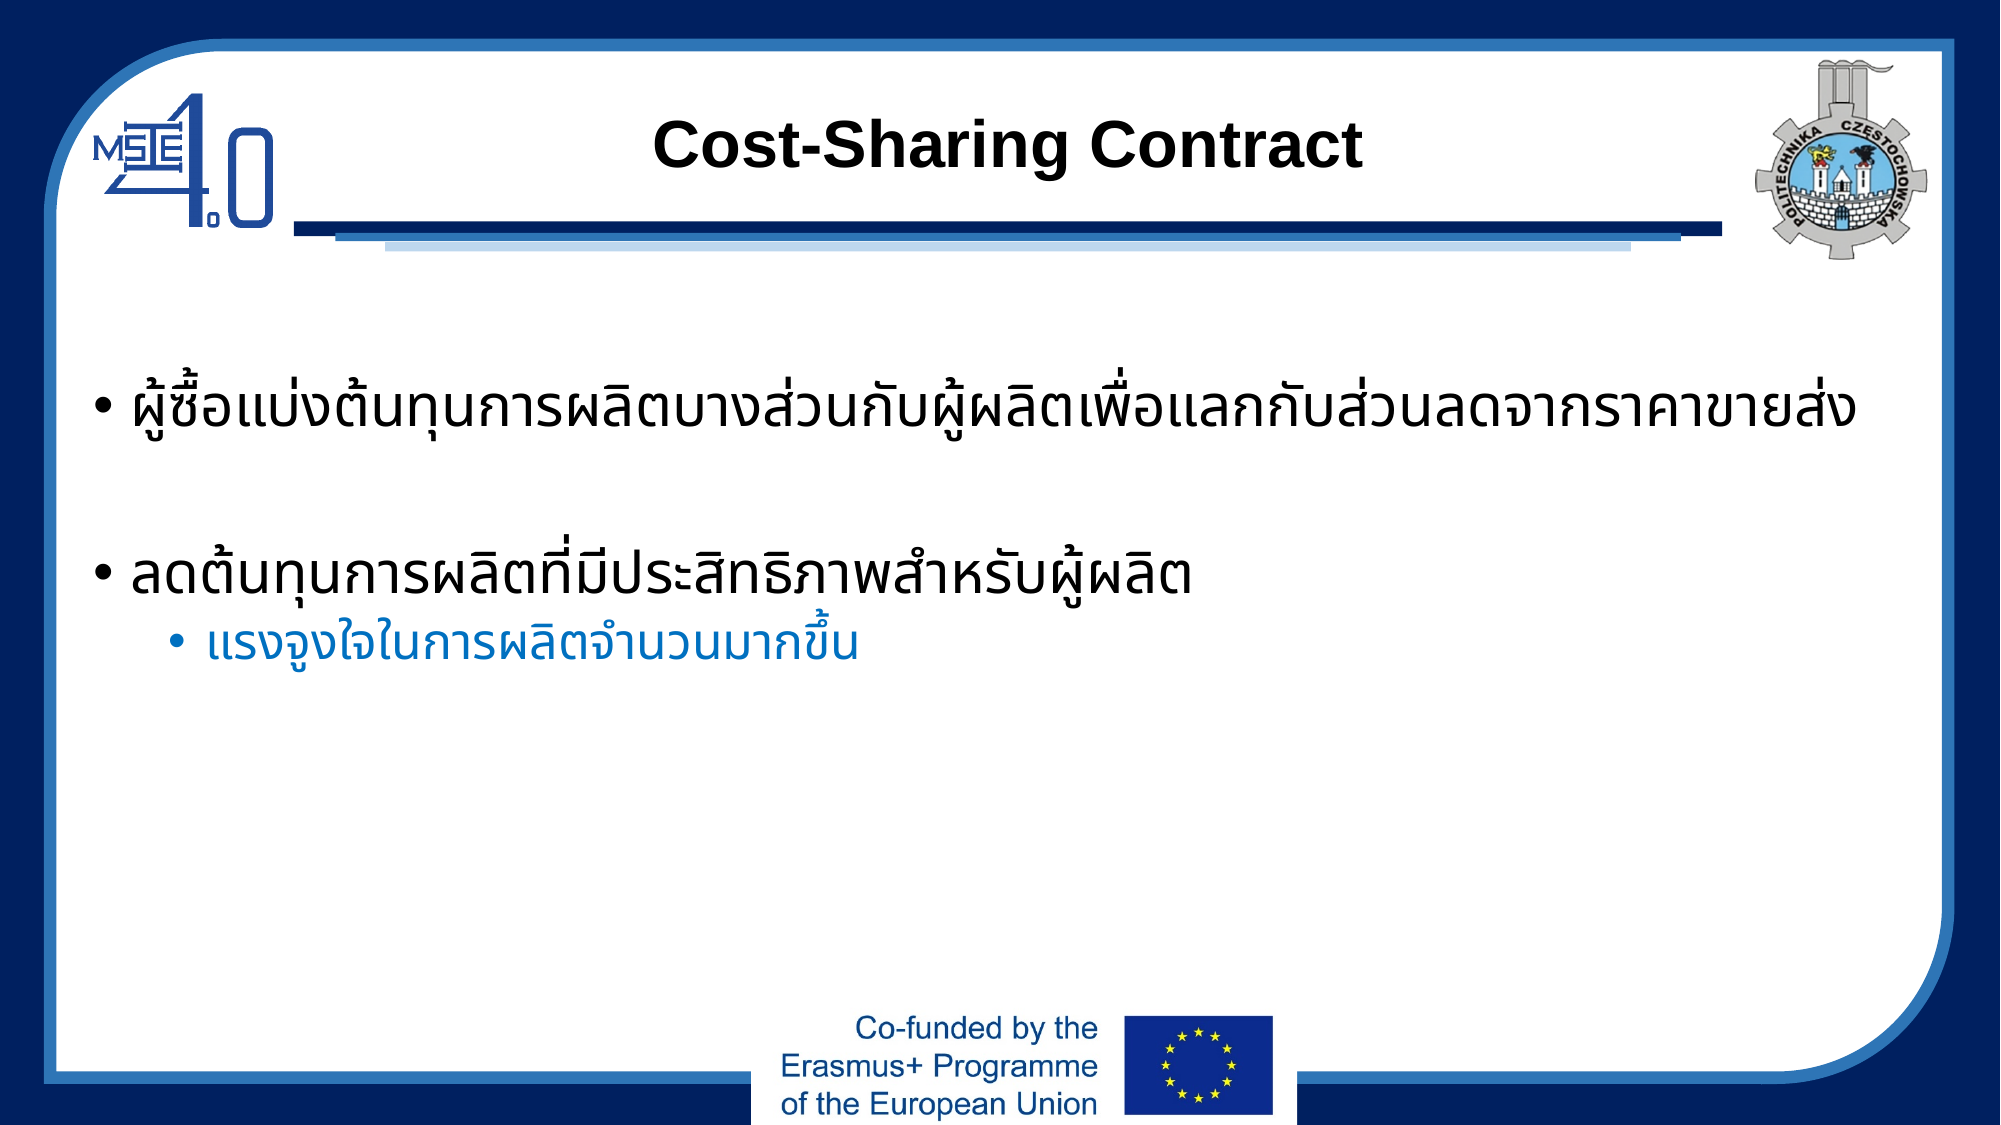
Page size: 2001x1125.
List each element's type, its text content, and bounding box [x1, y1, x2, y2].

title Cost-Sharing Contract [294, 73, 1723, 220]
picture [751, 1003, 1298, 1125]
picture [1755, 49, 1938, 260]
list ผู้ซื้อแบ่งต้นทุนการผลิตบางส่วนกับผู้ผลิตเพื่อแลกกับส่วนลดจากราคาขายส่ง ลดต้นทุนการผลิตที่มีประสิทธิภาพสำหรับผู้ผลิต แรงจูงใจในการผลิตจำนวนมากขึ้น [78, 277, 1921, 984]
